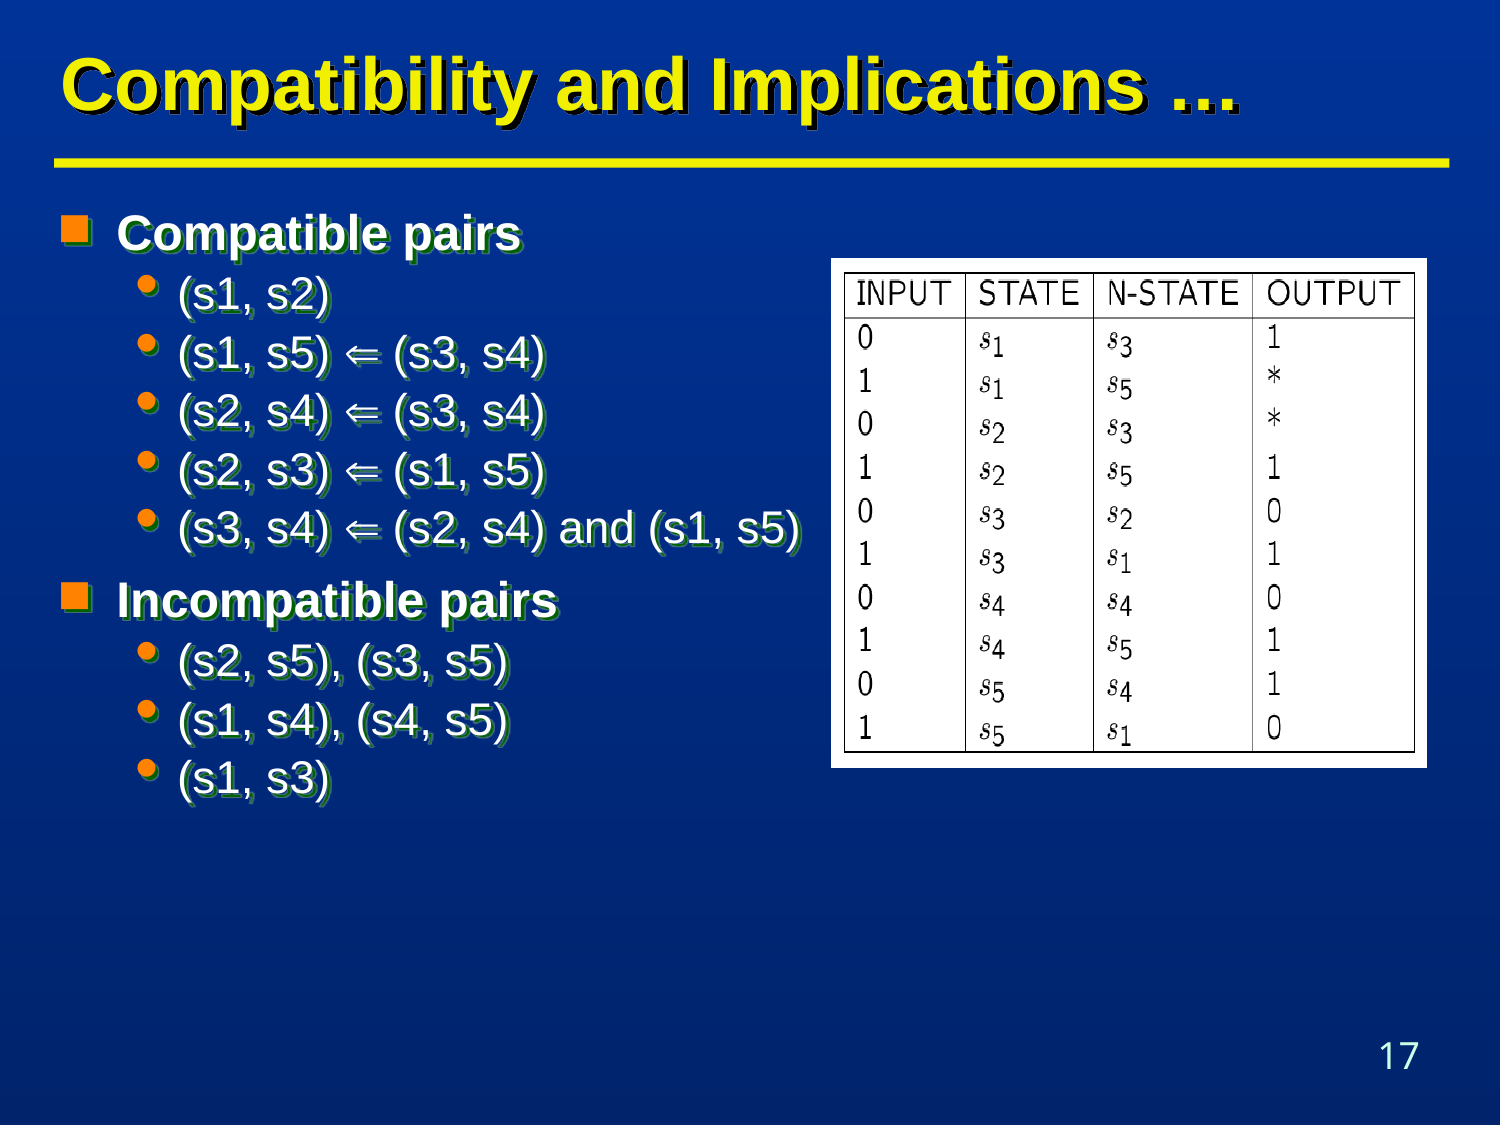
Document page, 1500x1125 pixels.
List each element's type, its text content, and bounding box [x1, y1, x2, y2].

list Compatible pairs (s1, s2) (s1, s5)  (s3, s4) (s2, s4)  (s3, s4) (s2, s3)  (s1, s5) (s3, s4)  (s2, s4) and (s1, s5) Incompatible pairs (s2, s5), (s3, s5) (s1, s4), (s4, s5) (s1, s3) [49, 199, 1449, 1079]
picture [831, 258, 1427, 768]
title Compatibility and Implications … [46, 33, 1455, 139]
